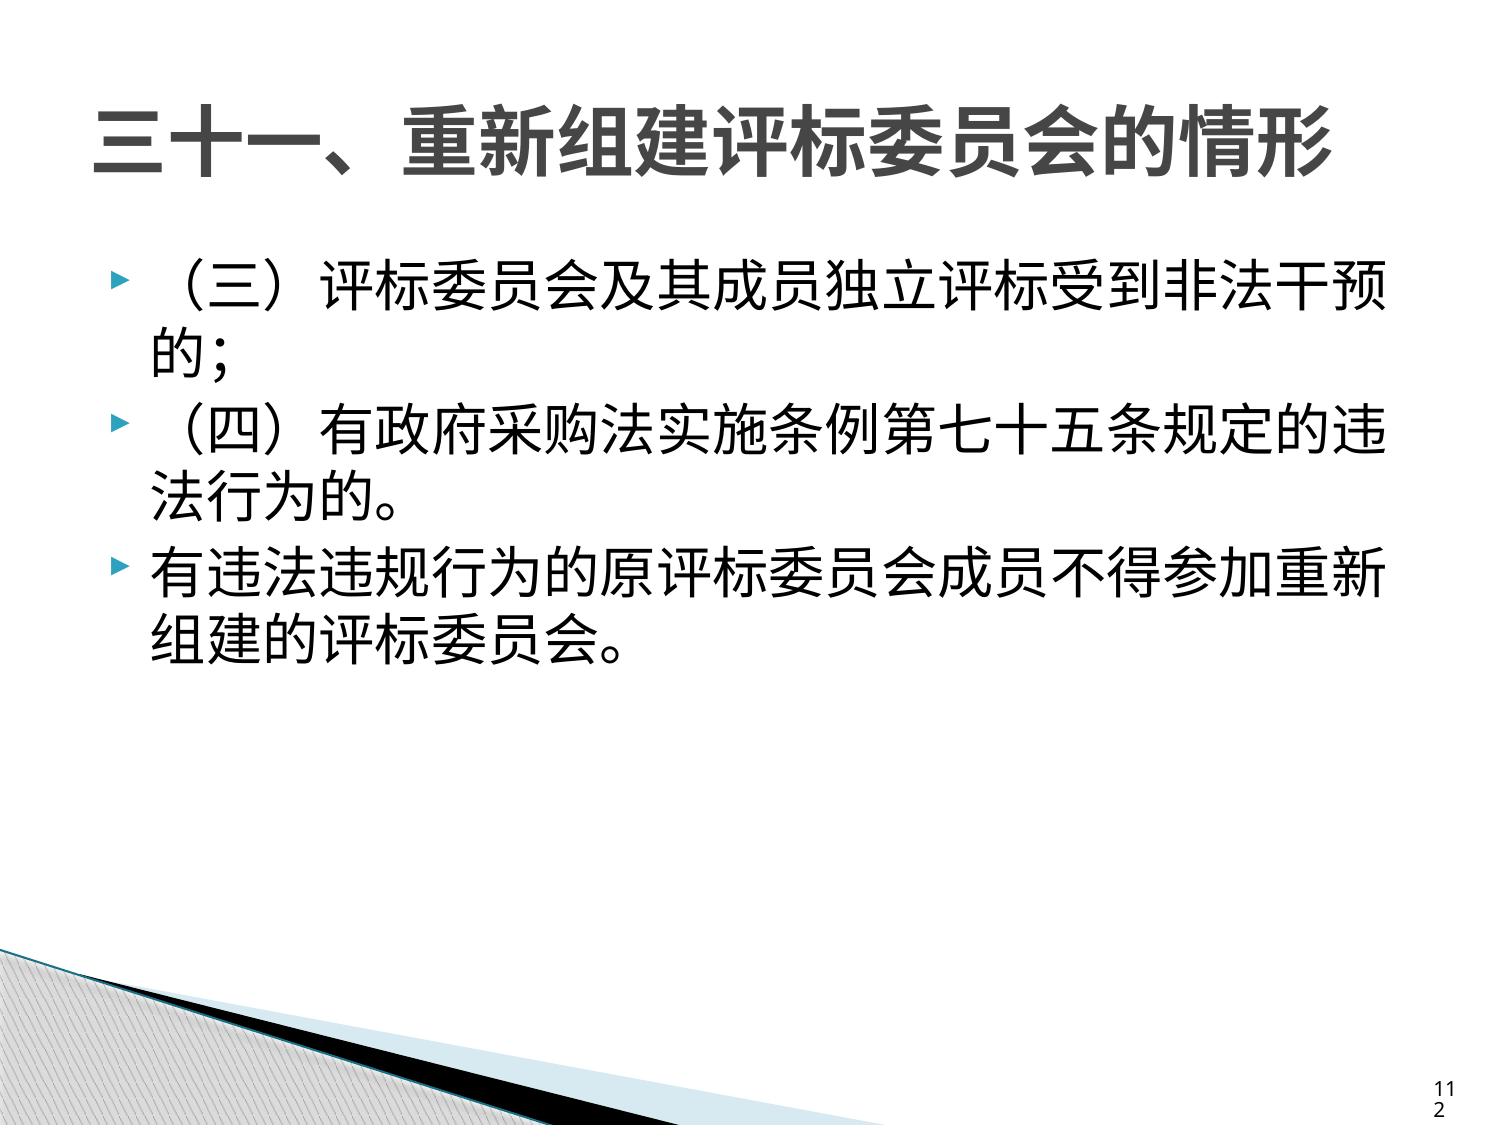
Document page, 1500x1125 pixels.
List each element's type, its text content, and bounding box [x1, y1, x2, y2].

list （三）评标委员会及其成员独立评标受到非法干预的； （四）有政府采购法实施条例第七十五条规定的违法行为的。 有违法违规行为的原评标委员会成员不得参加重新组建的评标委员会。 [74, 242, 1426, 986]
title 三十一、重新组建评标委员会的情形 [75, 45, 1425, 233]
slide_number 112 [1418, 1051, 1479, 1112]
